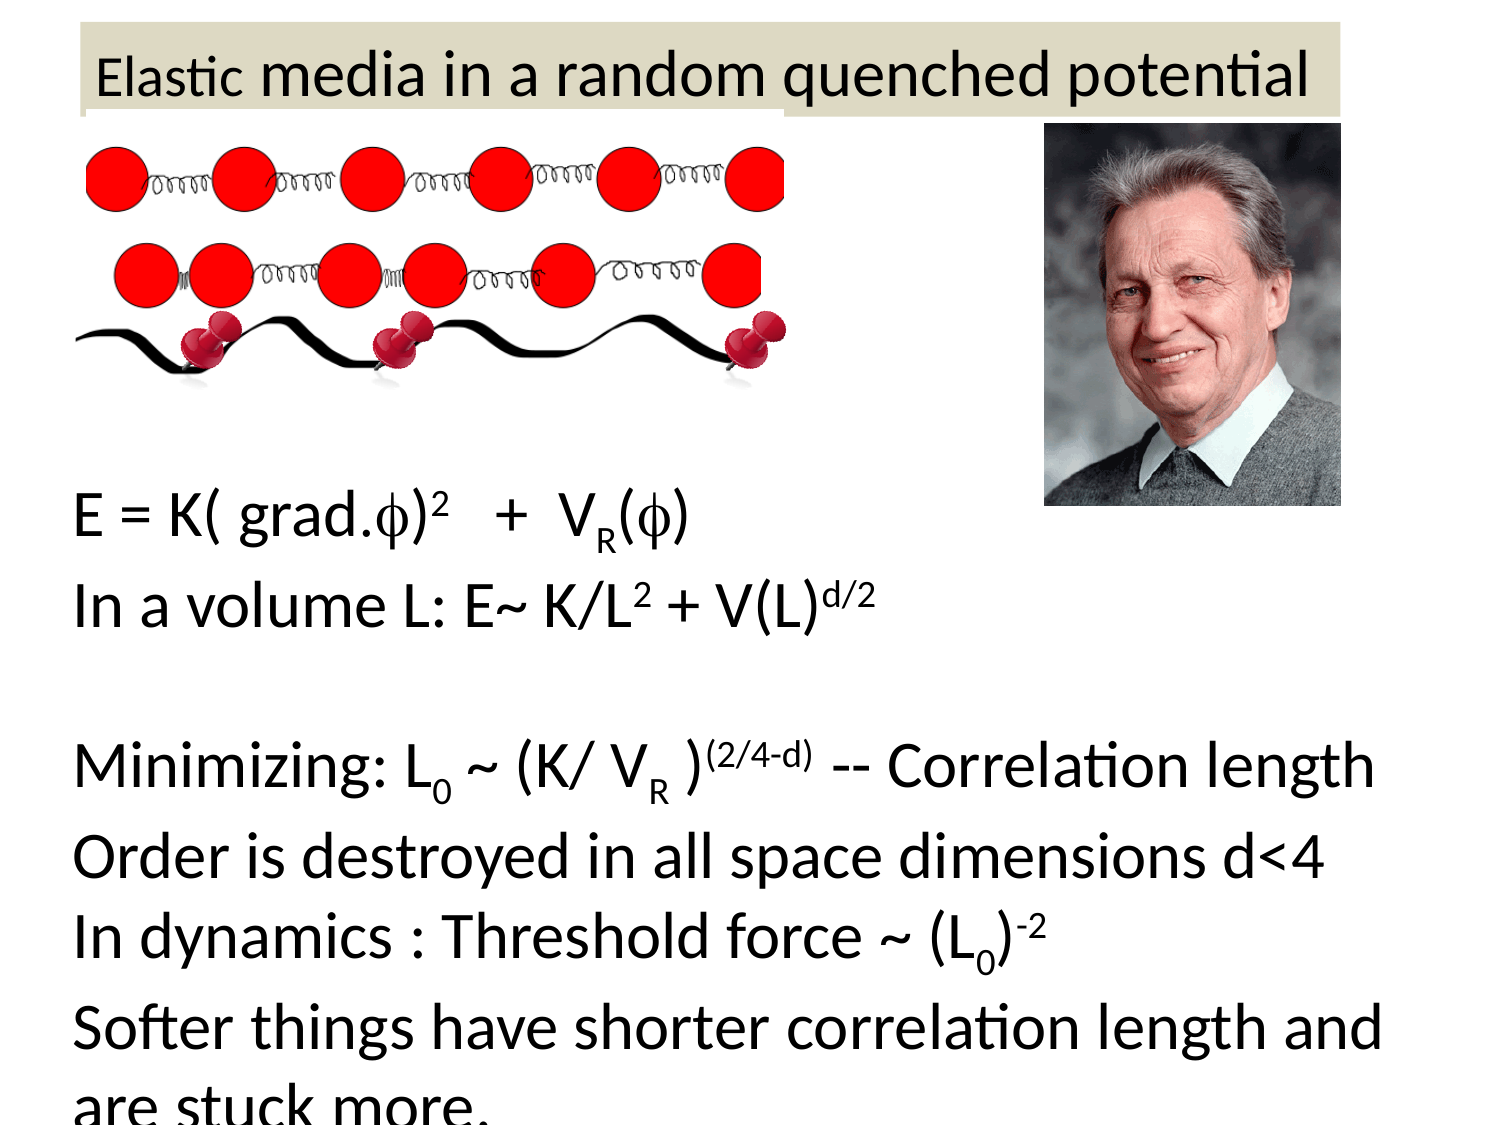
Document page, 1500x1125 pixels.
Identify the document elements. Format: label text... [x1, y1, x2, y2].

picture [75, 109, 809, 407]
text_box Elastic media in a random quenched potential [80, 21, 1341, 117]
text_box E = K( grad.f)2 + VR(f) In a volume L: E~ K/L2 + V(L)d/2 Minimizing: L0 ~ (K/ VR )(2/4-d) -- Correlation length Order is destroyed in all space dimensions d<4 In dynamics : Threshold force ~ (L0)-2 Softer things have shorter correlation length and are stuck more. [57, 382, 1458, 1125]
picture [1044, 122, 1341, 506]
